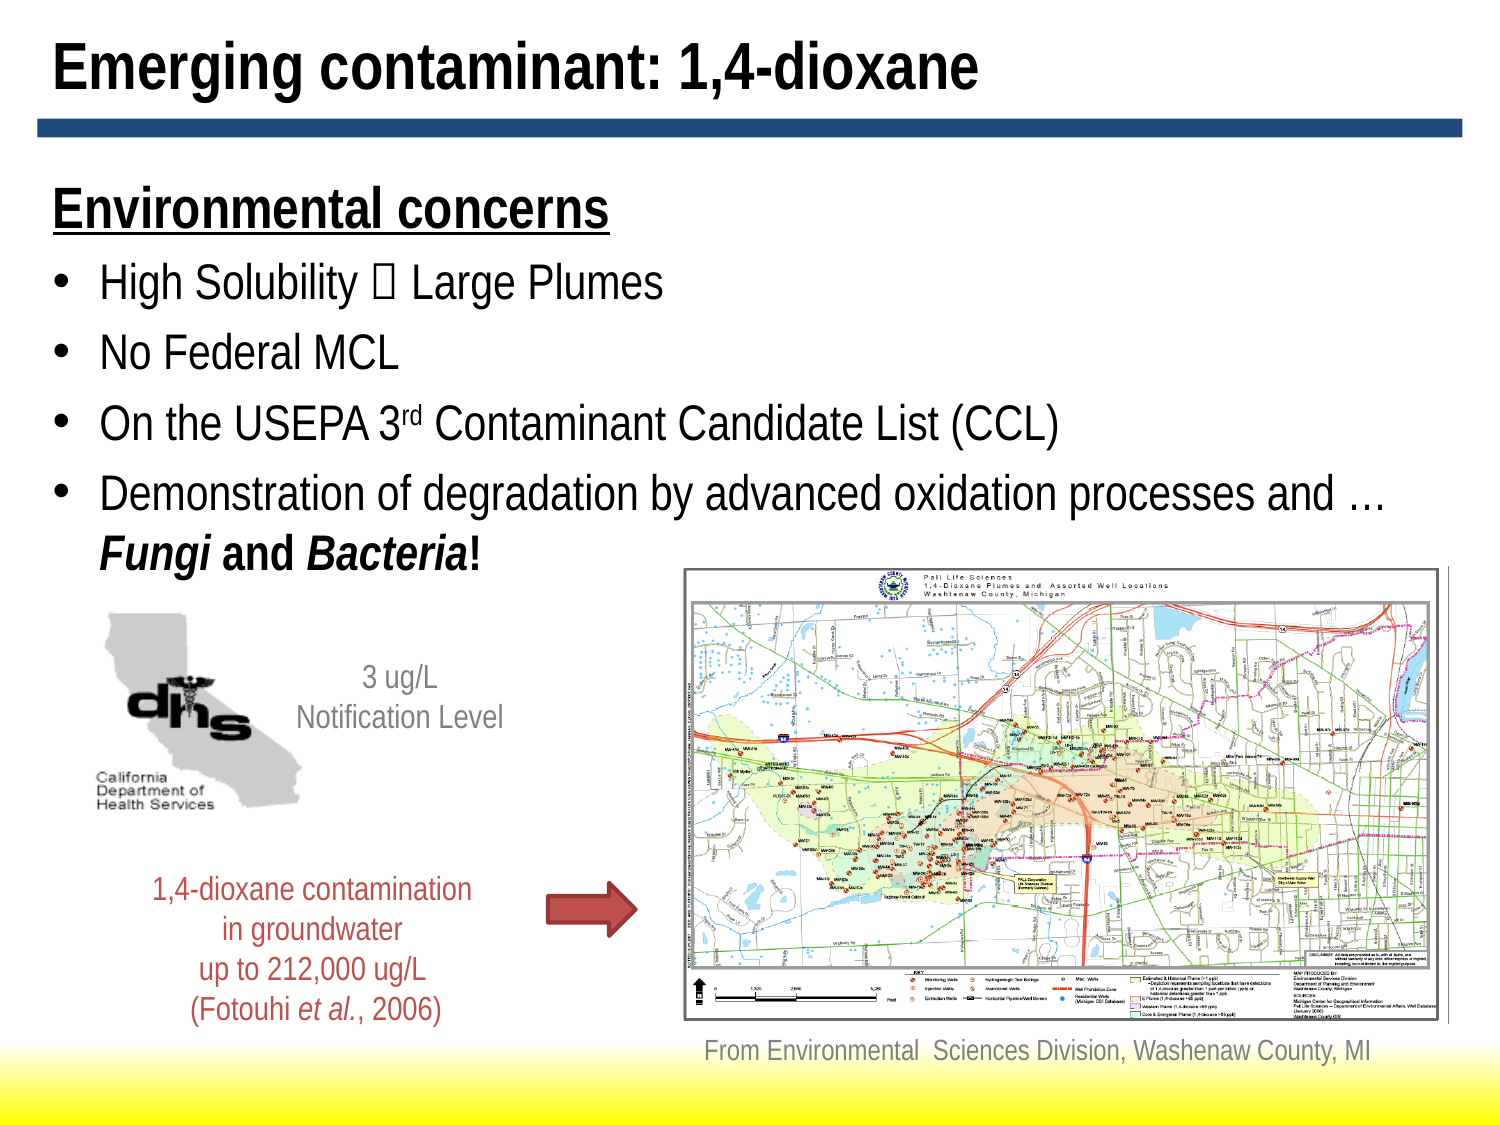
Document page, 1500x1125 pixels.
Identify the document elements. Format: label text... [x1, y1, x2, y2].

text_box 1,4-dioxane contamination in groundwater up to 212,000 ug/L (Fotouhi et al., 2006) [110, 860, 522, 1035]
list Environmental concerns High Solubility  Large Plumes No Federal MCL On the USEPA 3rd Contaminant Candidate List (CCL) Demonstration of degradation by advanced oxidation processes and … Fungi and Bacteria! [37, 162, 1463, 1044]
picture [677, 566, 1449, 1025]
picture [87, 590, 326, 863]
text_box From Environmental Sciences Division, Washenaw County, MI [689, 1034, 1388, 1074]
text_box 3 ug/L Notification Level [329, 647, 650, 743]
title Emerging contaminant: 1,4-dioxane [37, 24, 1463, 100]
text_box [545, 880, 638, 938]
